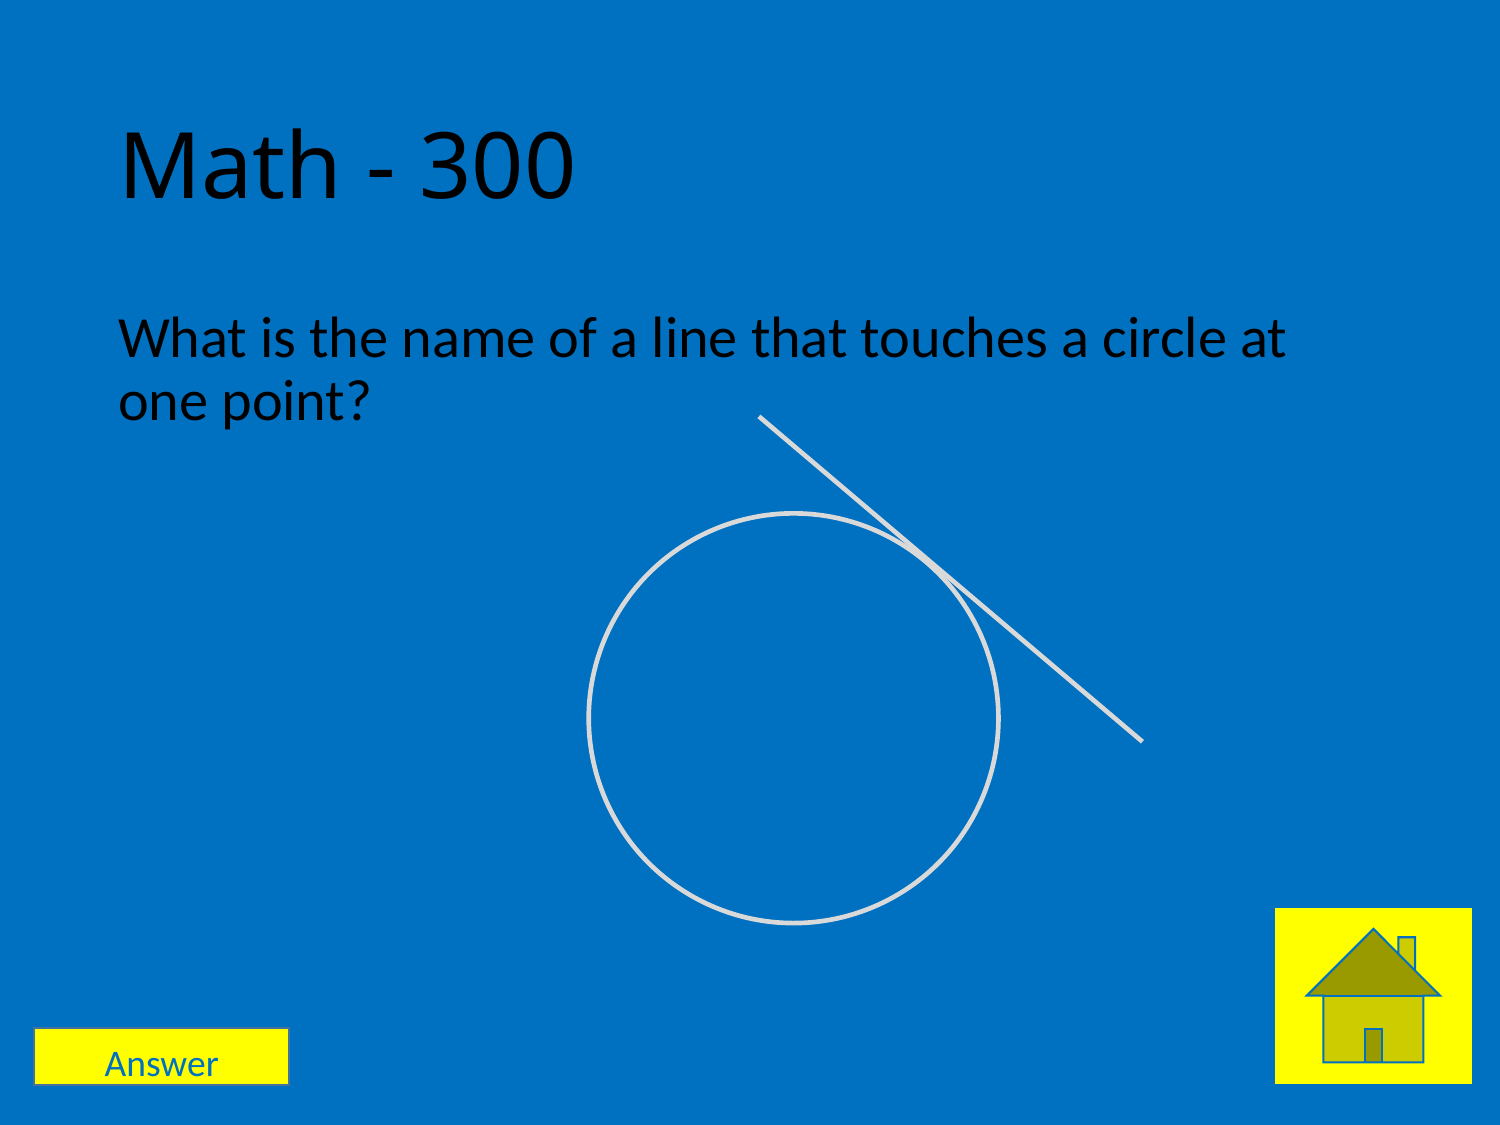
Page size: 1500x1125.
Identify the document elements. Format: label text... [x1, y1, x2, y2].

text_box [34, 1028, 290, 1092]
text_box [1273, 906, 1474, 1086]
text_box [758, 416, 1143, 742]
text_box [587, 515, 999, 925]
title Math - 300 [103, 59, 1397, 278]
list What is the name of a line that touches a circle at one point? [103, 299, 1397, 1014]
